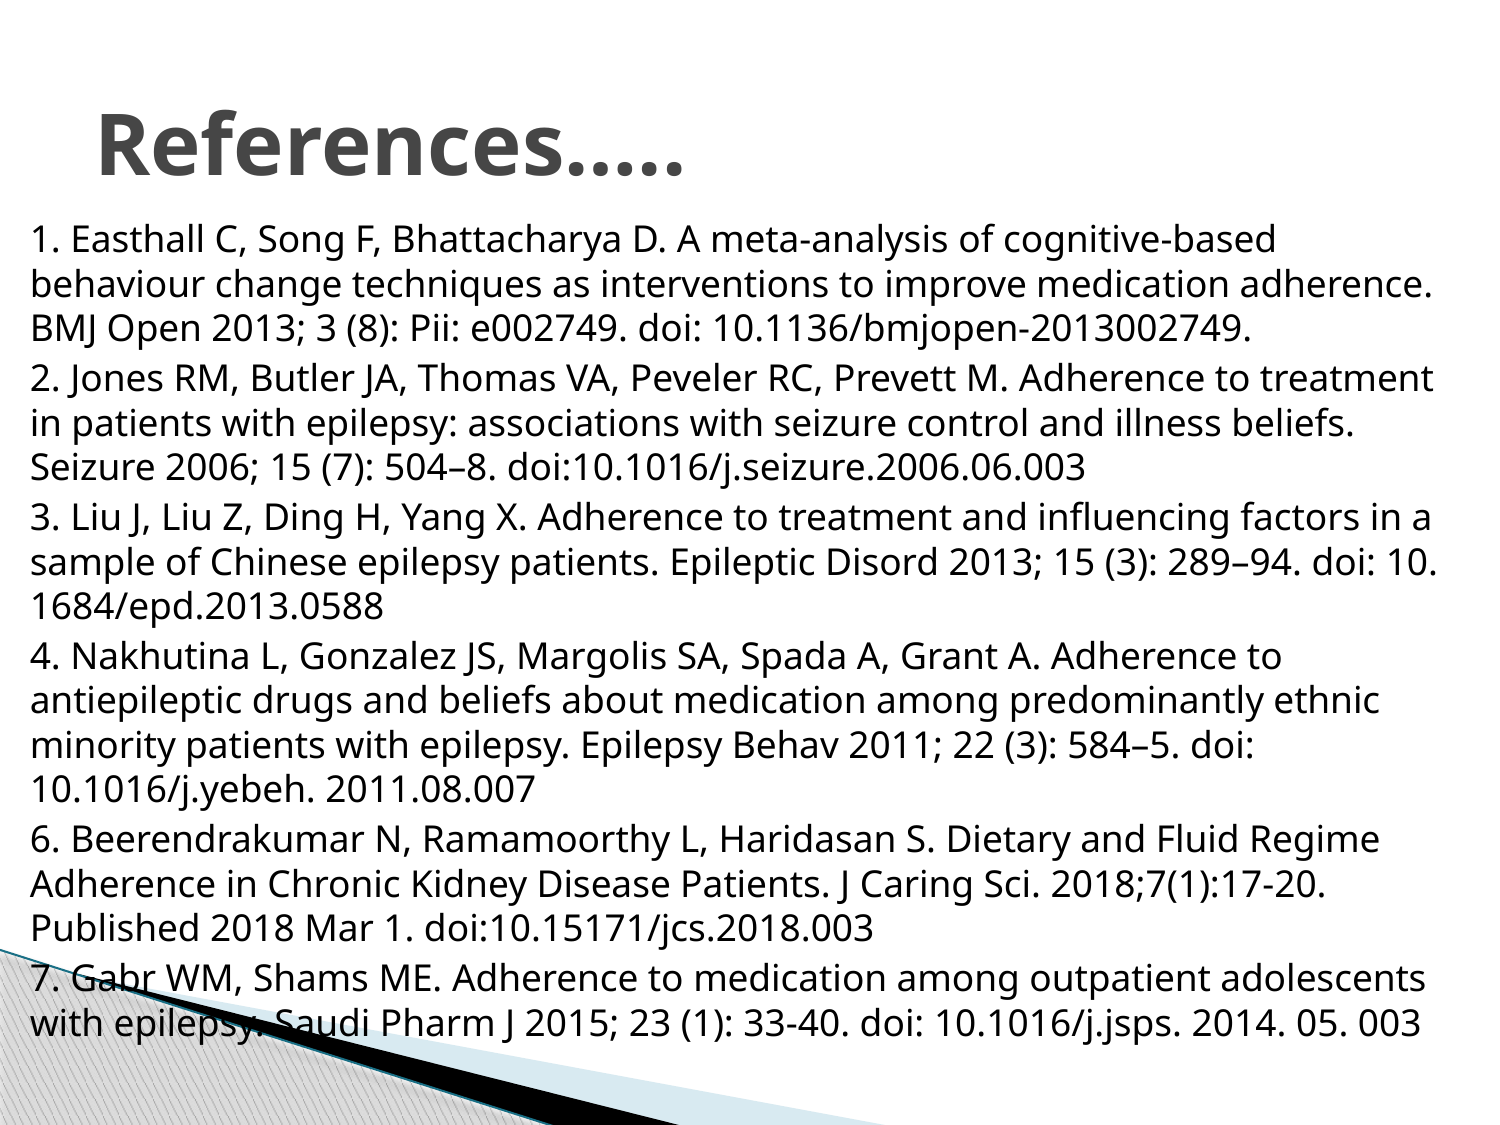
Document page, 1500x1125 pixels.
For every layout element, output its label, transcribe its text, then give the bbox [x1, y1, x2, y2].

list 1. Easthall C, Song F, Bhattacharya D. A meta-analysis of cognitive-based behaviour change techniques as interventions to improve medication adherence. BMJ Open 2013; 3 (8): Pii: e002749. doi: 10.1136/bmjopen-2013002749. 2. Jones RM, Butler JA, Thomas VA, Peveler RC, Prevett M. Adherence to treatment in patients with epilepsy: associations with seizure control and illness beliefs. Seizure 2006; 15 (7): 504–8. doi:10.1016/j.seizure.2006.06.003 3. Liu J, Liu Z, Ding H, Yang X. Adherence to treatment and influencing factors in a sample of Chinese epilepsy patients. Epileptic Disord 2013; 15 (3): 289–94. doi: 10. 1684/epd.2013.0588 4. Nakhutina L, Gonzalez JS, Margolis SA, Spada A, Grant A. Adherence to antiepileptic drugs and beliefs about medication among predominantly ethnic minority patients with epilepsy. Epilepsy Behav 2011; 22 (3): 584–5. doi: 10.1016/j.yebeh. 2011.08.007 6. Beerendrakumar N, Ramamoorthy L, Haridasan S. Dietary and Fluid Regime Adherence in Chronic Kidney Disease Patients. J Caring Sci. 2018;7(1):17-20. Published 2018 Mar 1. doi:10.15171/jcs.2018.003 7. Gabr WM, Shams ME. Adherence to medication among outpatient adolescents with epilepsy. Saudi Pharm J 2015; 23 (1): 33-40. doi: 10.1016/j.jsps. 2014. 05. 003 [15, 208, 1471, 1091]
title References….. [79, 74, 1237, 208]
